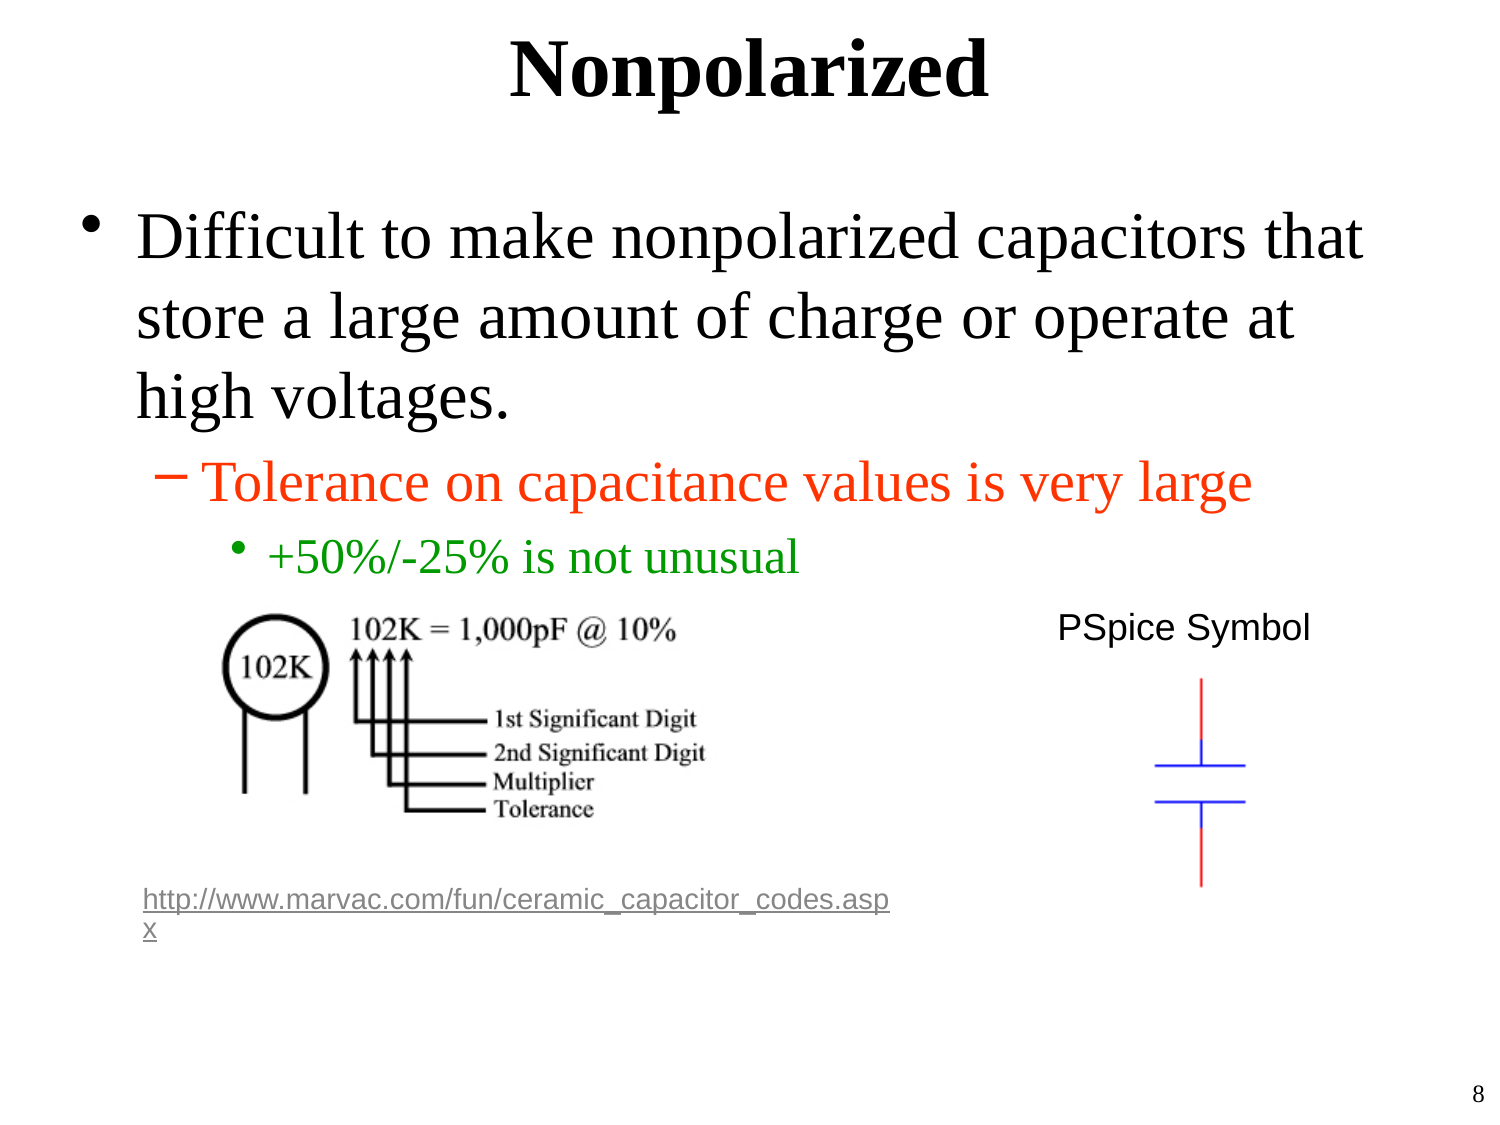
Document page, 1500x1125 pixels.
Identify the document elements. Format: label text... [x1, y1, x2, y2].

text_box http://www.marvac.com/fun/ceramic_capacitor_codes.aspx [127, 872, 917, 958]
list Difficult to make nonpolarized capacitors that store a large amount of charge or operate at high voltages. Tolerance on capacitance values is very large +50%/-25% is not unusual [64, 184, 1436, 1071]
text_box PSpice Symbol [1042, 595, 1352, 656]
title Nonpolarized [0, 0, 1500, 126]
picture [1092, 645, 1296, 924]
slide_number 8 [1186, 1069, 1500, 1125]
picture [211, 590, 742, 860]
